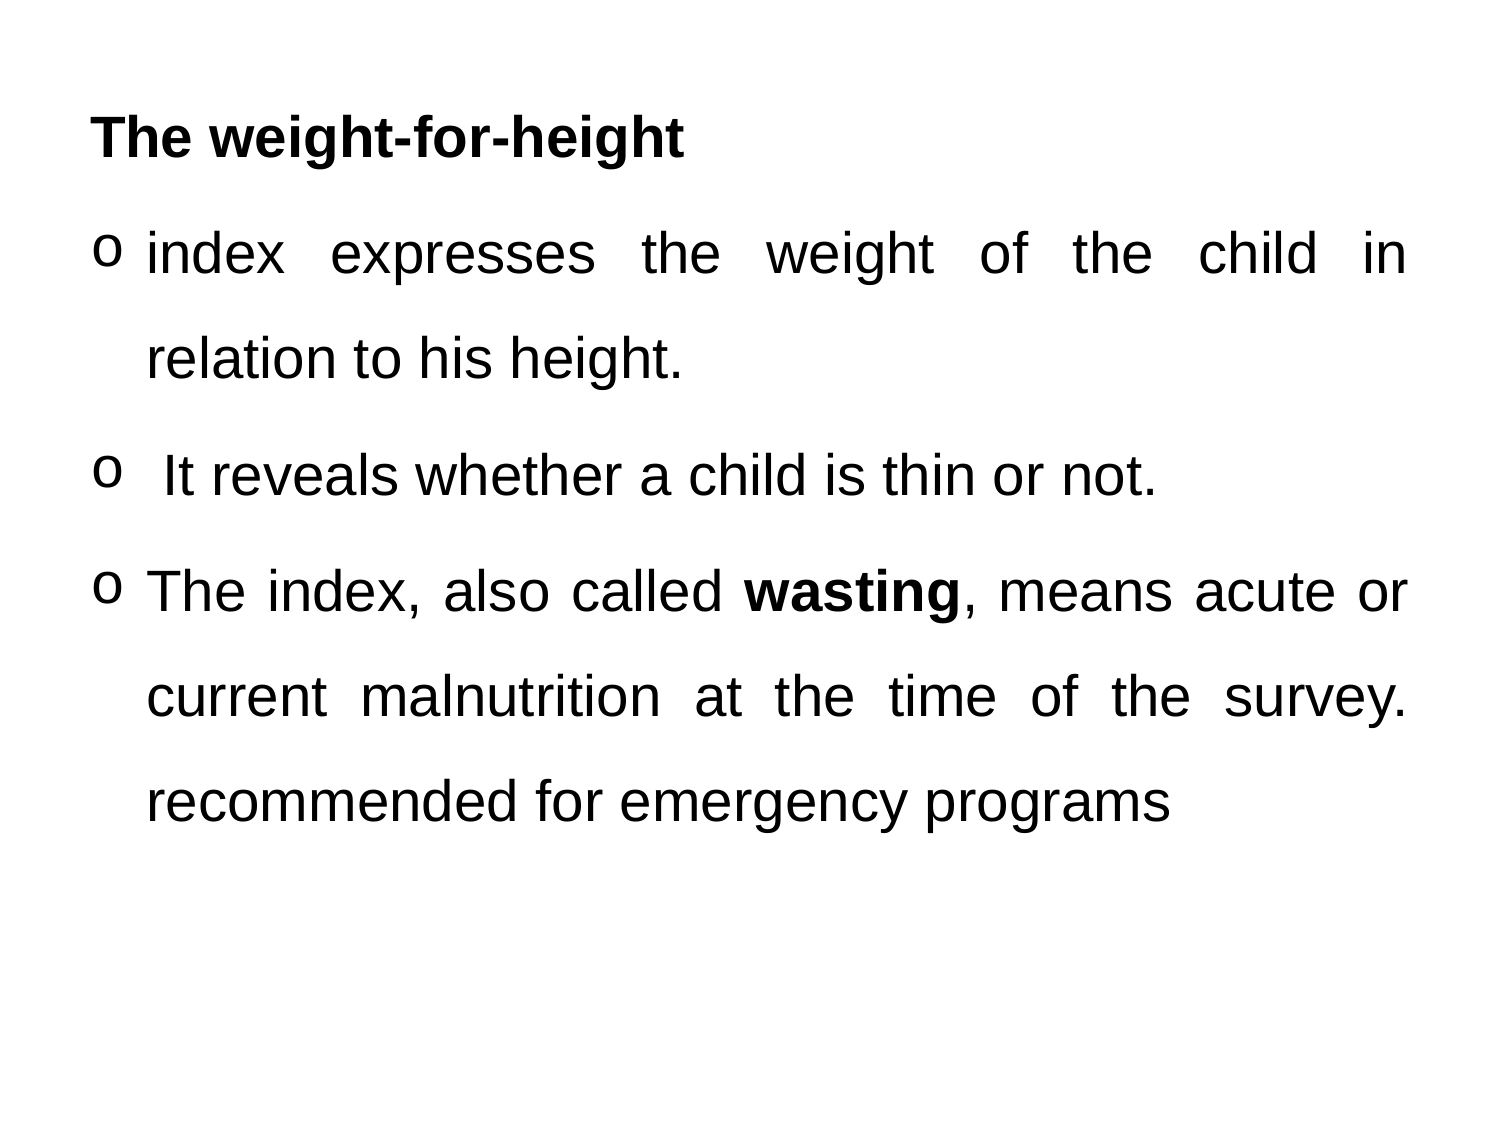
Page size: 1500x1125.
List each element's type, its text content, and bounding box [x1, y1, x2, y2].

list The weight-for-height index expresses the weight of the child in relation to his height. It reveals whether a child is thin or not. The index, also called wasting, means acute or current malnutrition at the time of the survey. recommended for emergency programs [75, 0, 1425, 1005]
